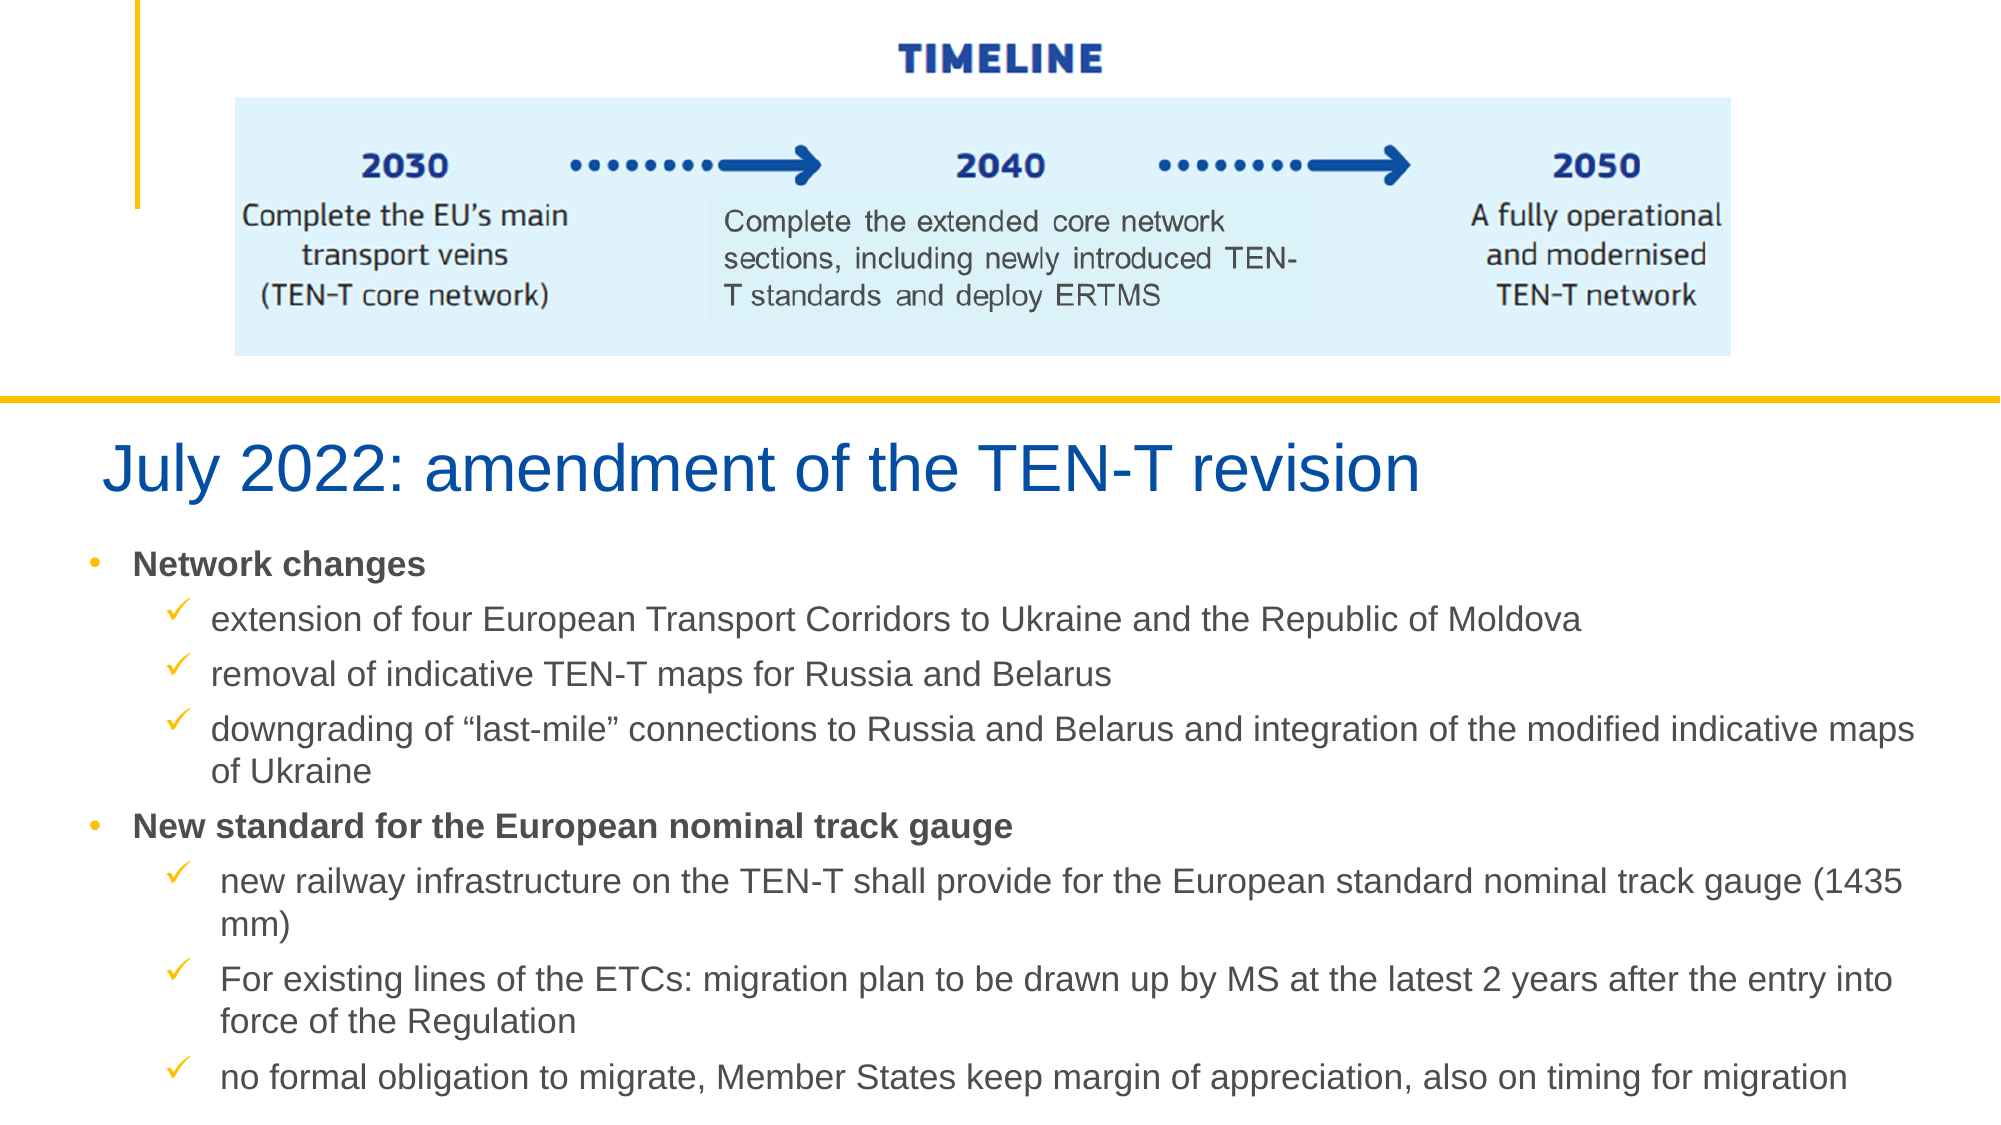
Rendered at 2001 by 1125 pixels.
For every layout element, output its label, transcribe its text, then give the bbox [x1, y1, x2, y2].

picture [235, 29, 1731, 356]
title July 2022: amendment of the TEN-T revision [87, 413, 1813, 520]
text_box Network changes extension of four European Transport Corridors to Ukraine and the Republic of Moldova removal of indicative TEN-T maps for Russia and Belarus downgrading of “last-mile” connections to Russia and Belarus and integration of the modified indicative maps of Ukraine New standard for the European nominal track gauge new railway infrastructure on the TEN-T shall provide for the European standard nominal track gauge (1435 mm) For existing lines of the ETCs: migration plan to be drawn up by MS at the latest 2 years after the entry into force of the Regulation no formal obligation to migrate, Member States keep margin of appreciation, also on timing for migration [74, 533, 1968, 1104]
